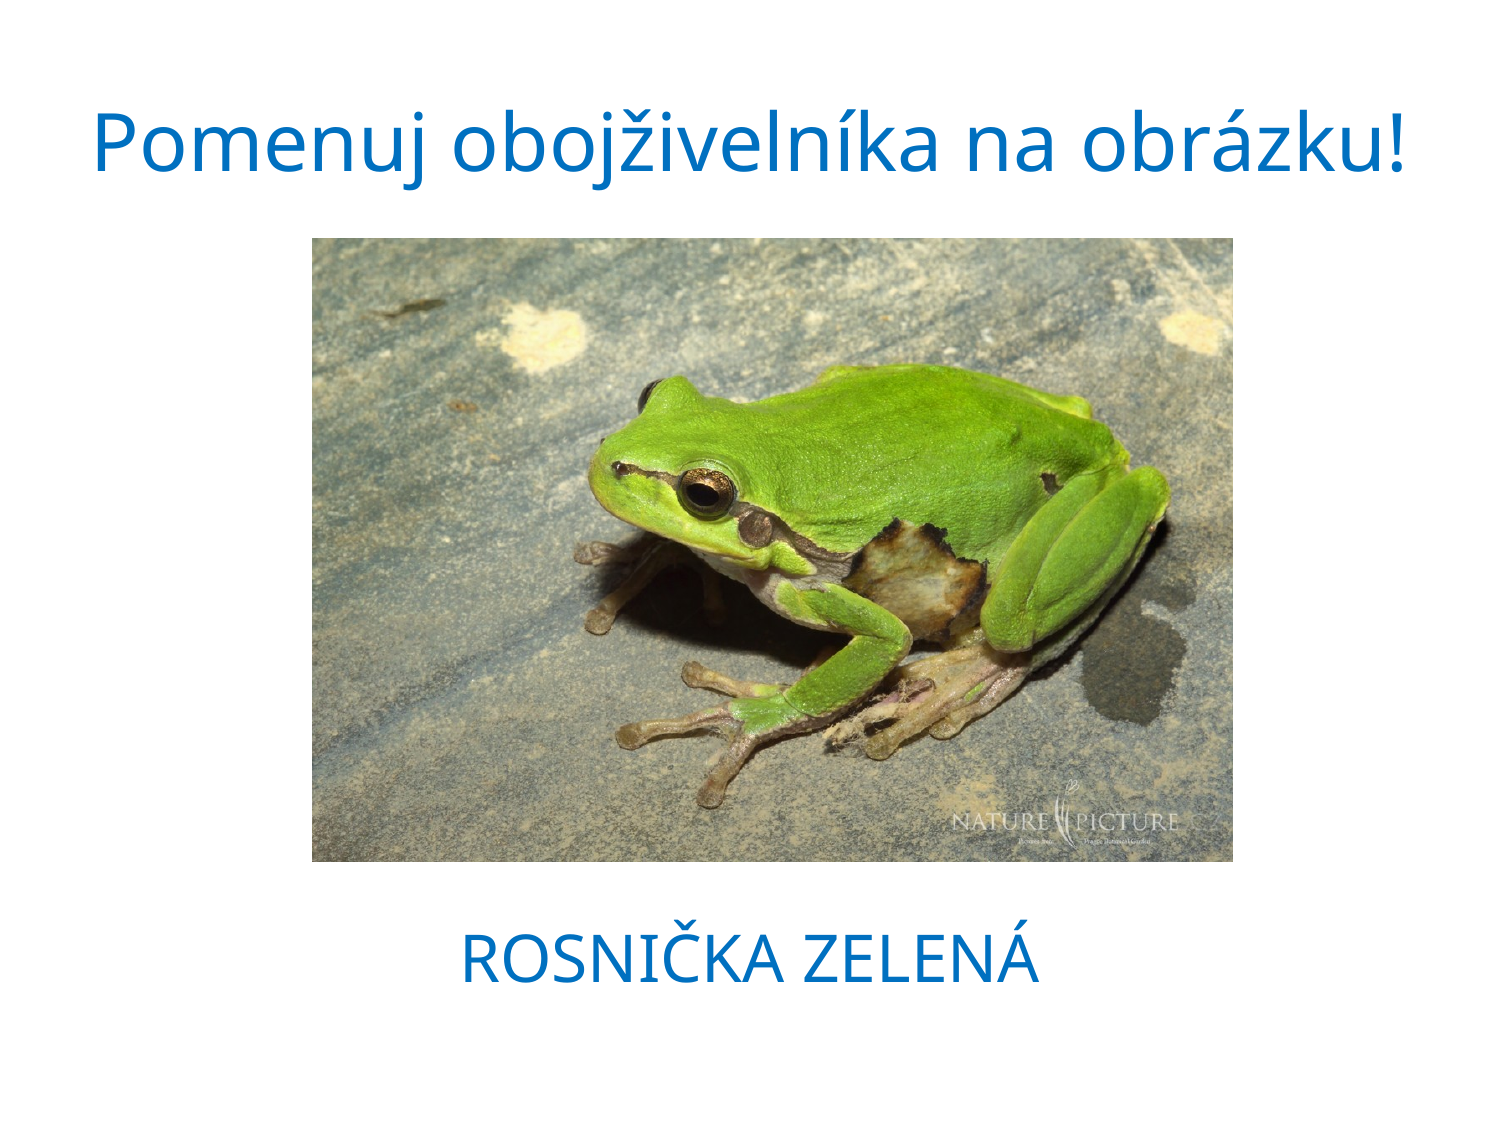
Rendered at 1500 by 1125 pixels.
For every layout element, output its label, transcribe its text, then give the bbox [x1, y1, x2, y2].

list ROSNIČKA ZELENÁ [75, 262, 1425, 1005]
picture [312, 238, 1233, 862]
title Pomenuj obojživelníka na obrázku! [75, 45, 1425, 233]
